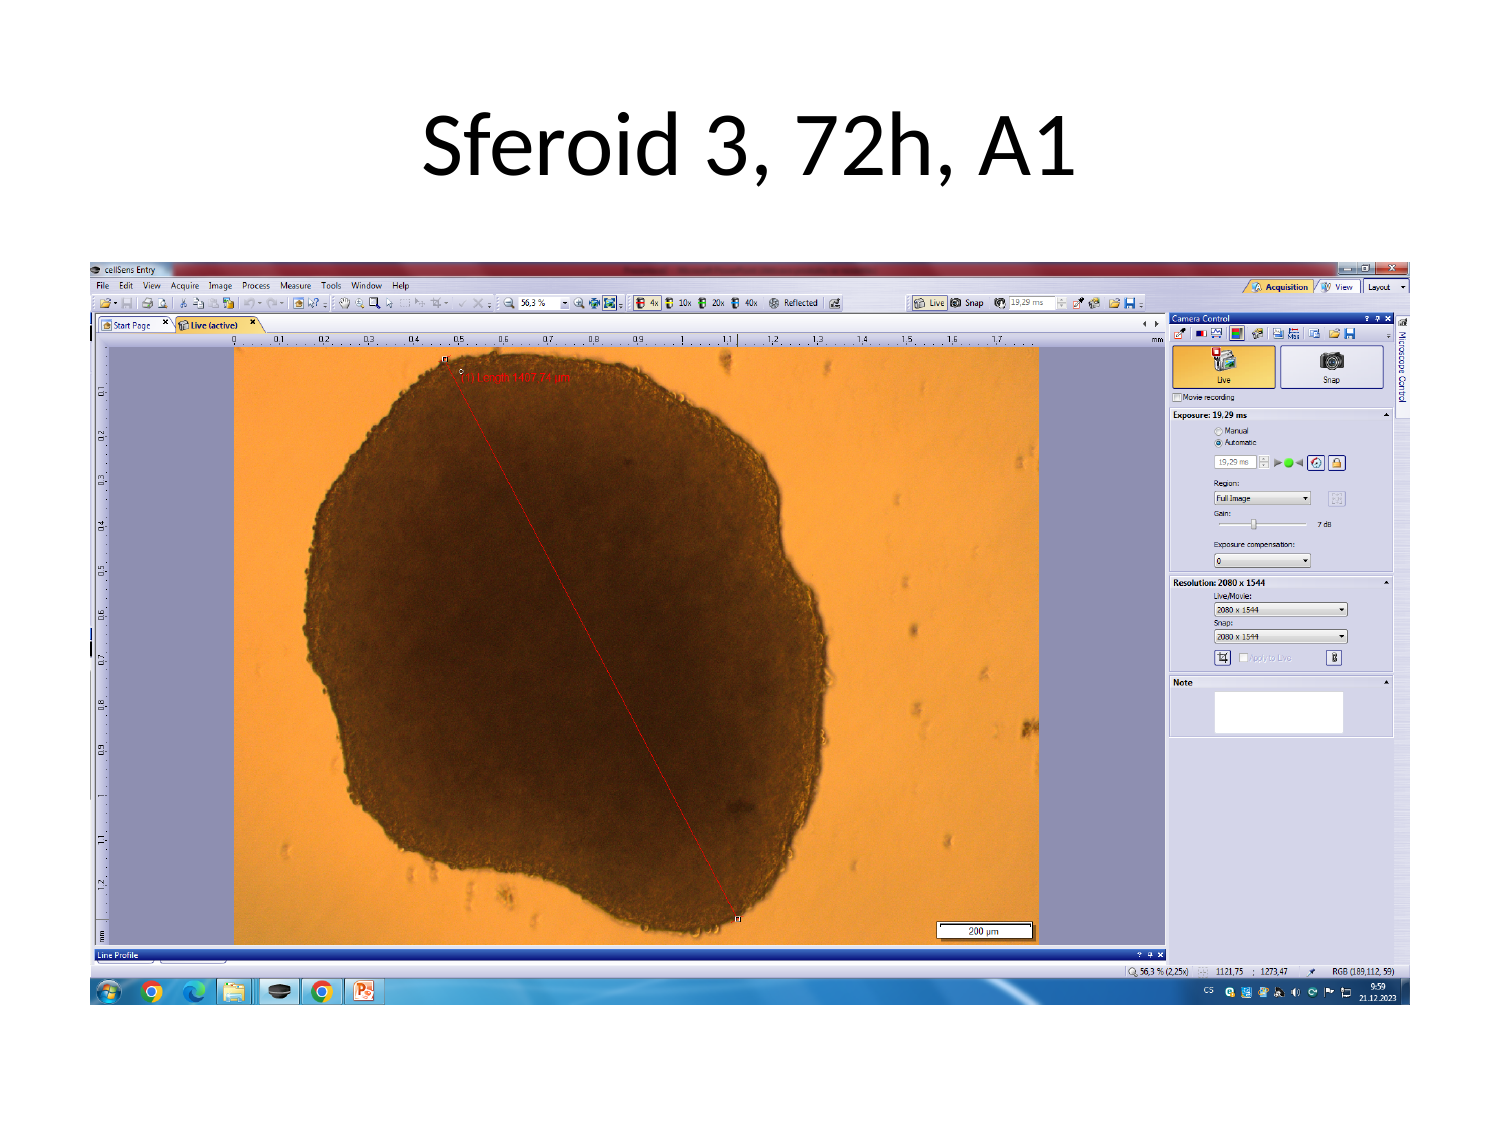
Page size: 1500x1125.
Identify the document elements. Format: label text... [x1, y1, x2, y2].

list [89, 262, 1411, 1006]
title Sferoid 3, 72h, A1 [75, 45, 1425, 233]
